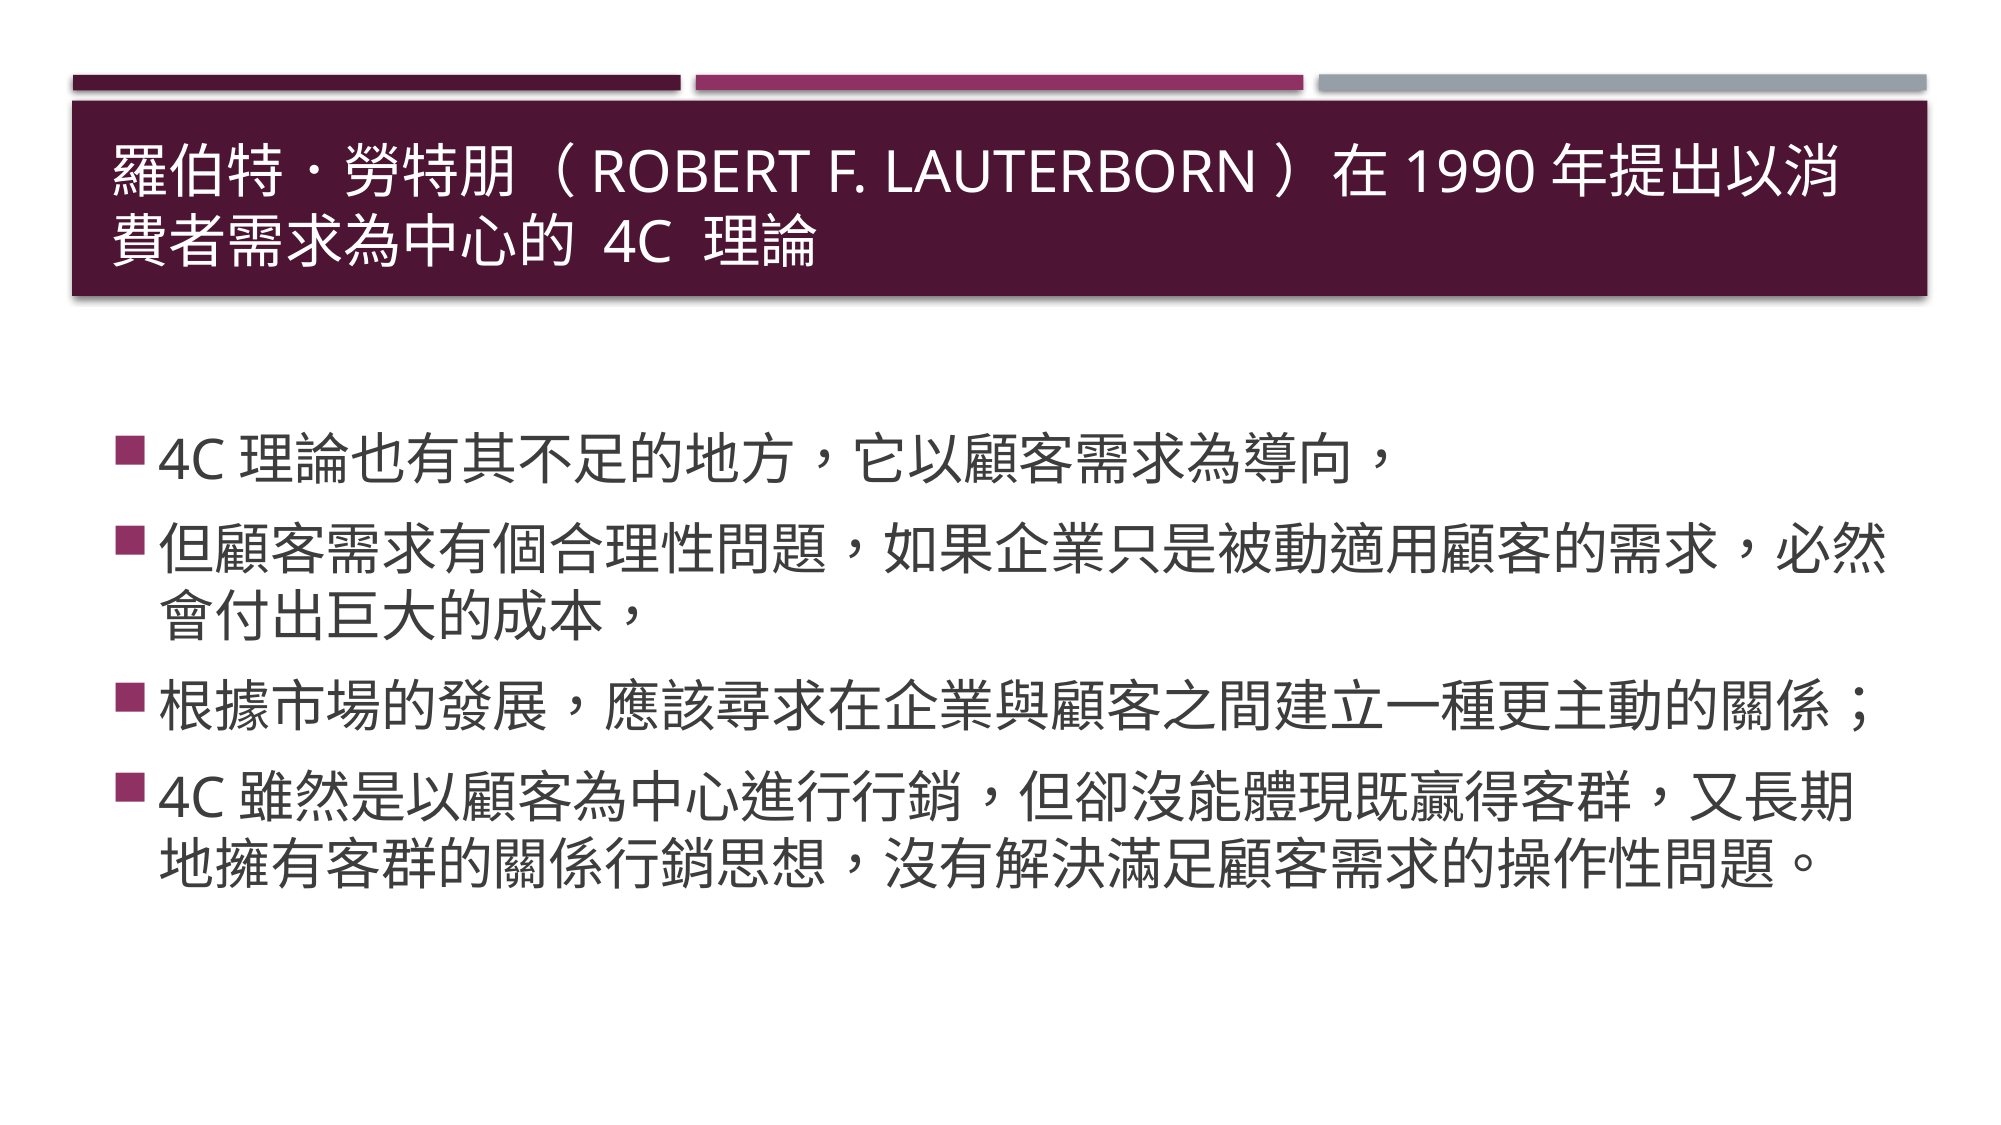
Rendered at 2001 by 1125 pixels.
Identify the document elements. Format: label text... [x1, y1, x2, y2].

list 4C理論也有其不足的地方，它以顧客需求為導向， 但顧客需求有個合理性問題，如果企業只是被動適用顧客的需求，必然會付出巨大的成本， 根據市場的發展，應該尋求在企業與顧客之間建立一種更主動的關係； 4C雖然是以顧客為中心進行行銷，但卻沒能體現既贏得客群，又長期地擁有客群的關係行銷思想，沒有解決滿足顧客需求的操作性問題。 [95, 357, 1905, 962]
title 羅伯特．勞特朋（Robert F. Lauterborn）在1990年提出以消費者需求為中心的 4C 理論 [95, 115, 1905, 282]
